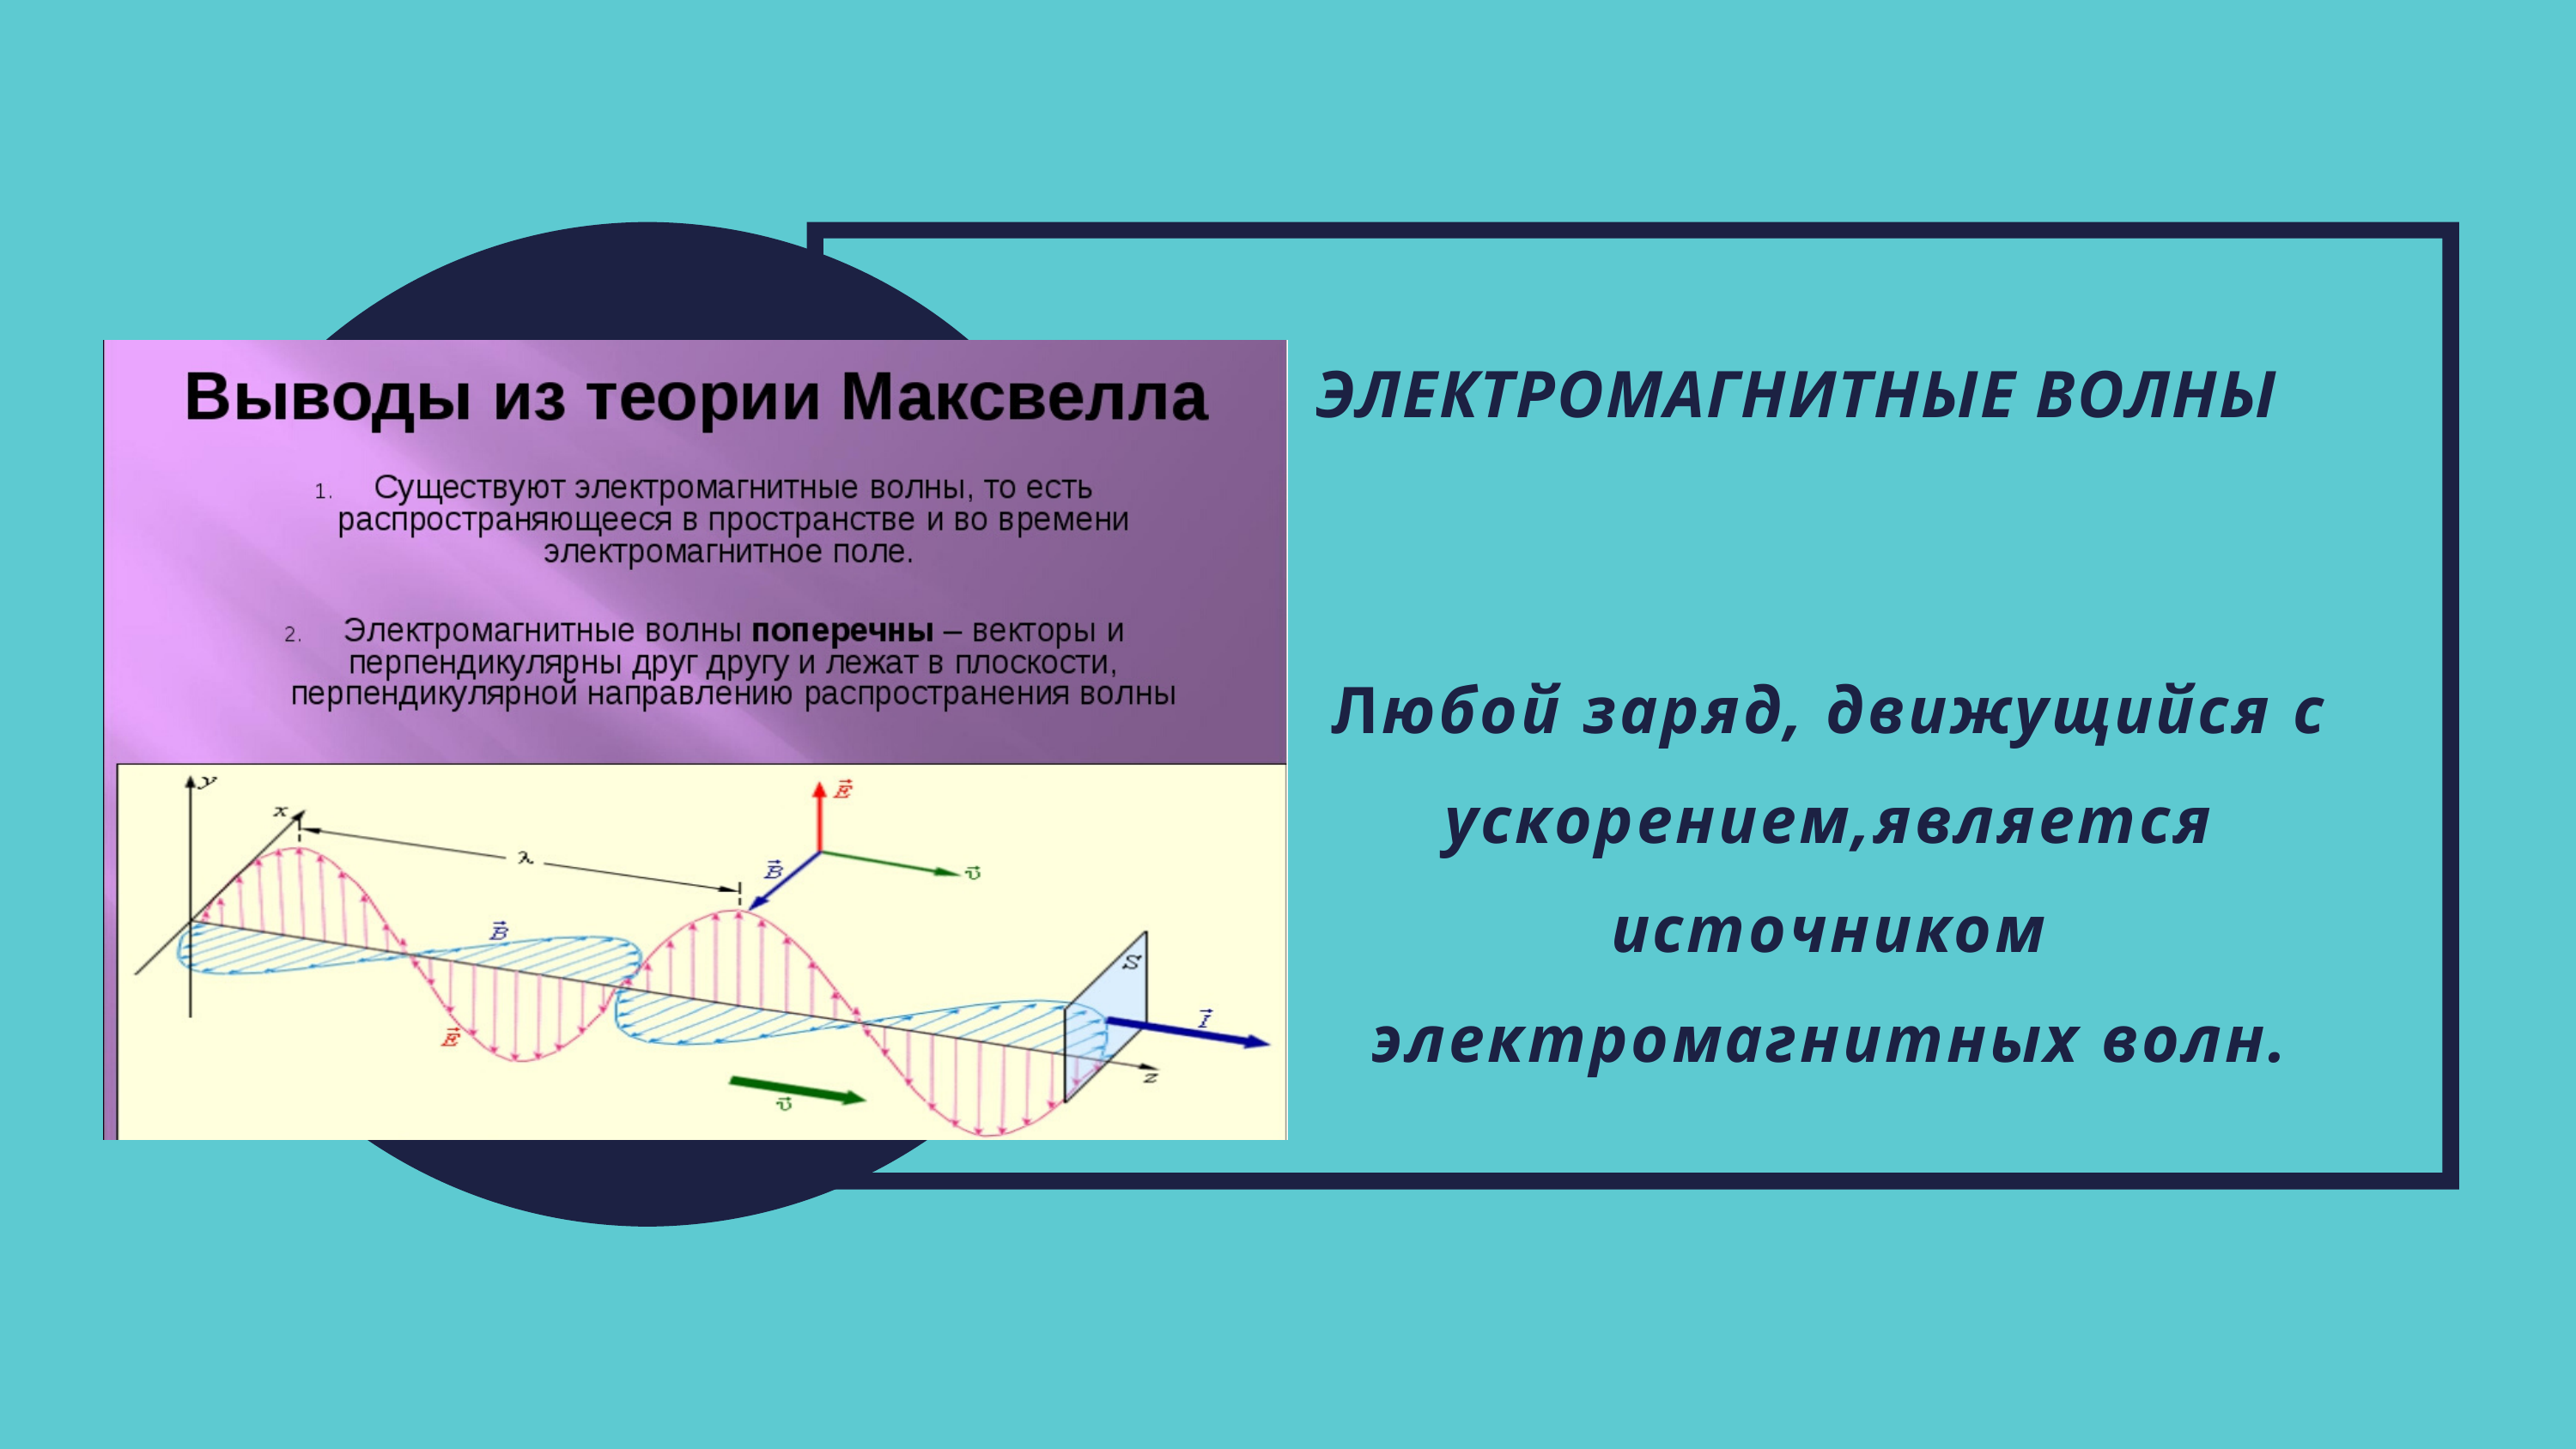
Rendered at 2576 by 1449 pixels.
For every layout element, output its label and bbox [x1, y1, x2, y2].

text_box [1151, 221, 2460, 1190]
text_box [144, 1146, 1151, 1228]
text_box [144, 221, 1151, 338]
picture [102, 340, 1289, 1140]
